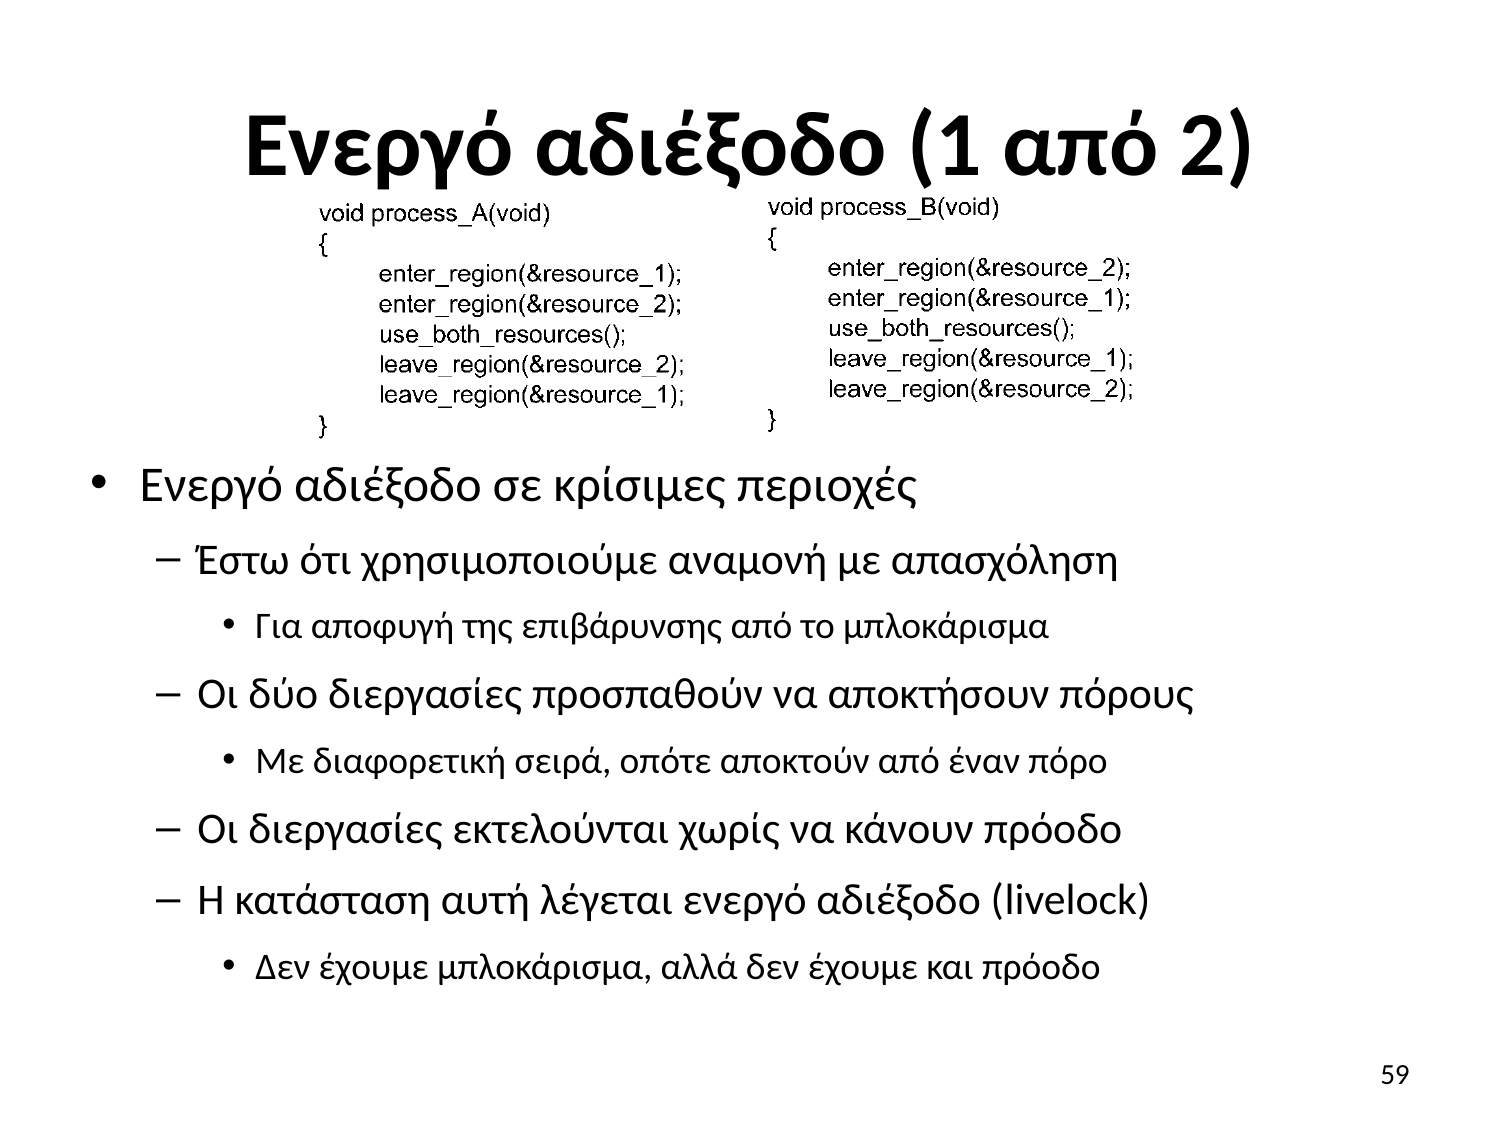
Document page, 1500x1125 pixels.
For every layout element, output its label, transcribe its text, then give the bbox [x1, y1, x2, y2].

slide_number 59 [1074, 1042, 1425, 1103]
picture [312, 195, 692, 445]
title Ενεργό αδιέξοδο (1 από 2) [75, 45, 1425, 233]
picture [761, 196, 1141, 437]
list Ενεργό αδιέξοδο σε κρίσιμες περιοχές Έστω ότι χρησιμοποιούμε αναμονή με απασχόληση Για αποφυγή της επιβάρυνσης από το μπλοκάρισμα Οι δύο διεργασίες προσπαθούν να αποκτήσουν πόρους Με διαφορετική σειρά, οπότε αποκτούν από έναν πόρο Οι διεργασίες εκτελούνται χωρίς να κάνουν πρόοδο Η κατάσταση αυτή λέγεται ενεργό αδιέξοδο (livelock) Δεν έχουμε μπλοκάρισμα, αλλά δεν έχουμε και πρόοδο [75, 444, 1425, 1005]
